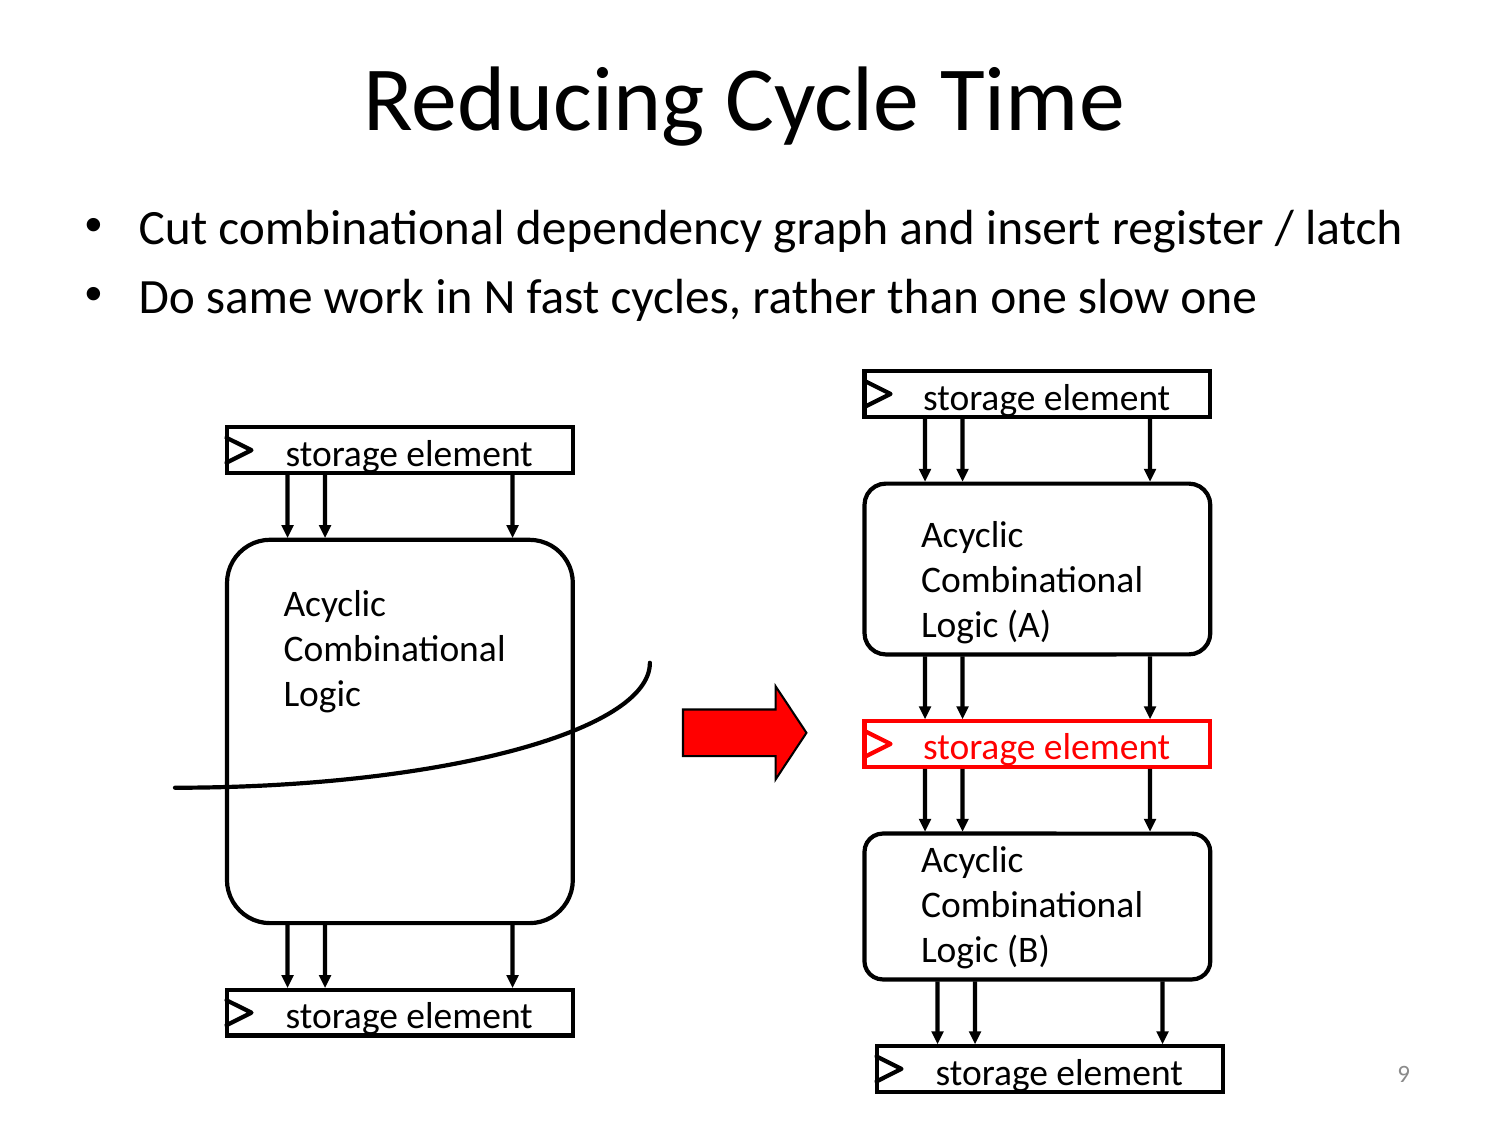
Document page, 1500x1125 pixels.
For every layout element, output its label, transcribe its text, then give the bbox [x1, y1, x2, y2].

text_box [864, 365, 1224, 1101]
slide_number 9 [1229, 1042, 1425, 1103]
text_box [174, 421, 651, 1044]
title Reducing Cycle Time [69, 0, 1420, 187]
list Cut combinational dependency graph and insert register / latch Do same work in N fast cycles, rather than one slow one [69, 187, 1420, 377]
text_box [683, 686, 807, 780]
